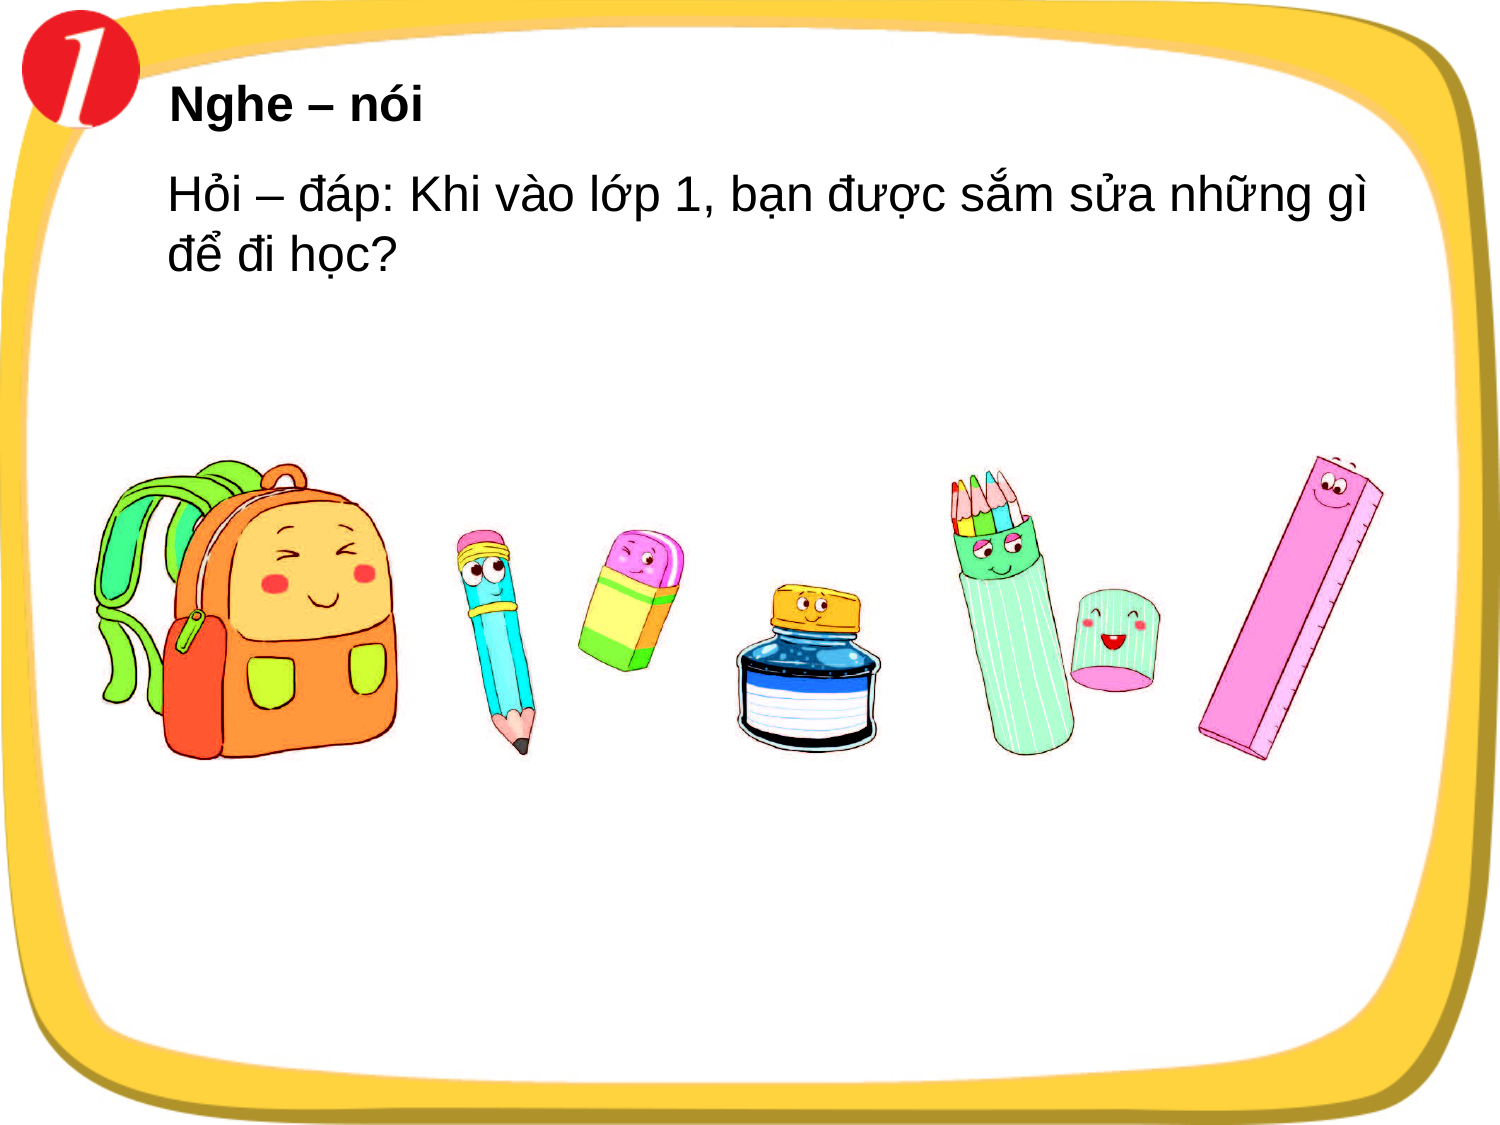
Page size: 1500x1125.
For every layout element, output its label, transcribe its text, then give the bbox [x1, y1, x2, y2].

picture [0, 0, 1500, 1125]
text_box Hỏi – đáp: Khi vào lớp 1, bạn được sắm sửa những gì để đi học? [153, 154, 1396, 289]
text_box Nghe – nói [154, 63, 440, 139]
